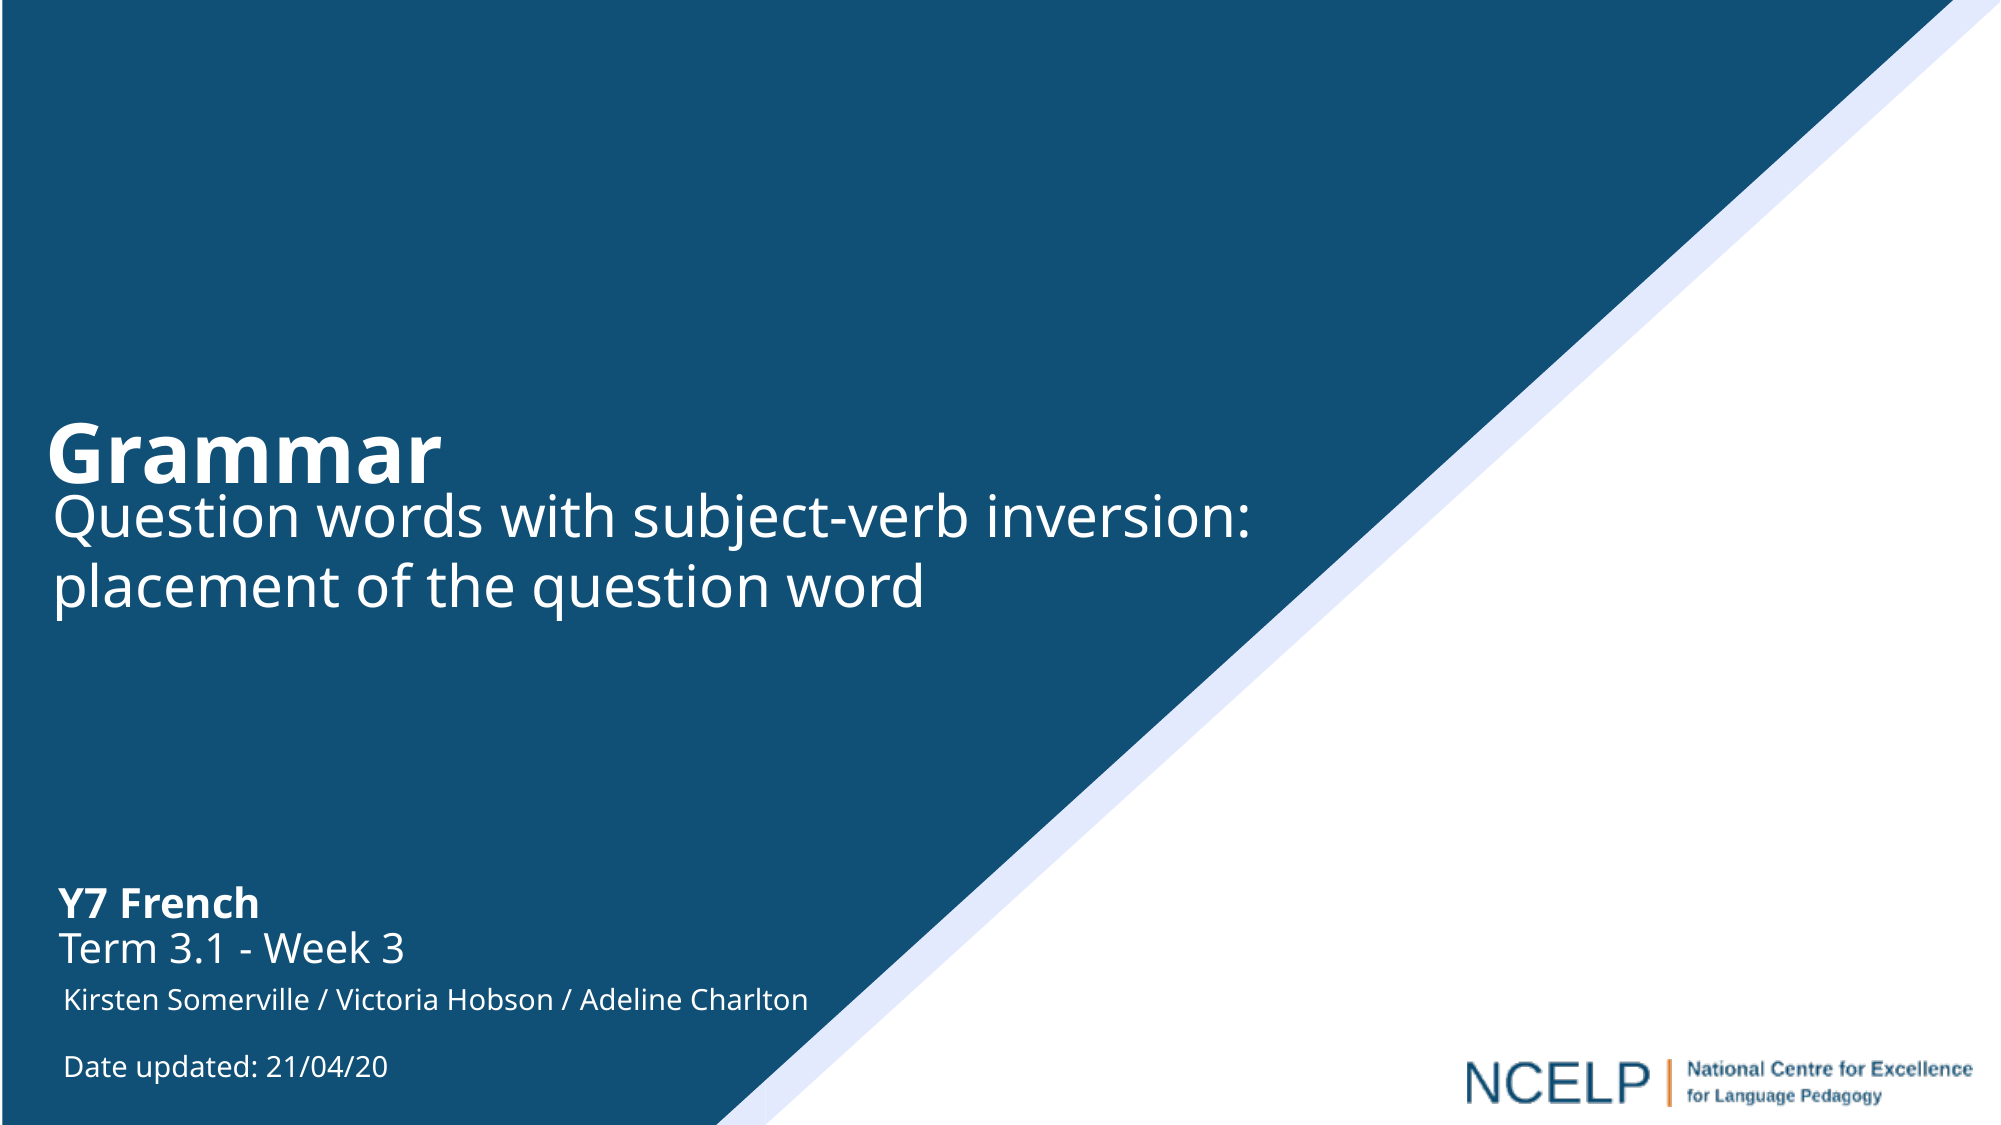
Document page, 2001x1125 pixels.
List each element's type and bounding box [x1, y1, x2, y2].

text_box [2, 0, 2000, 1125]
picture [1467, 1059, 1973, 1107]
